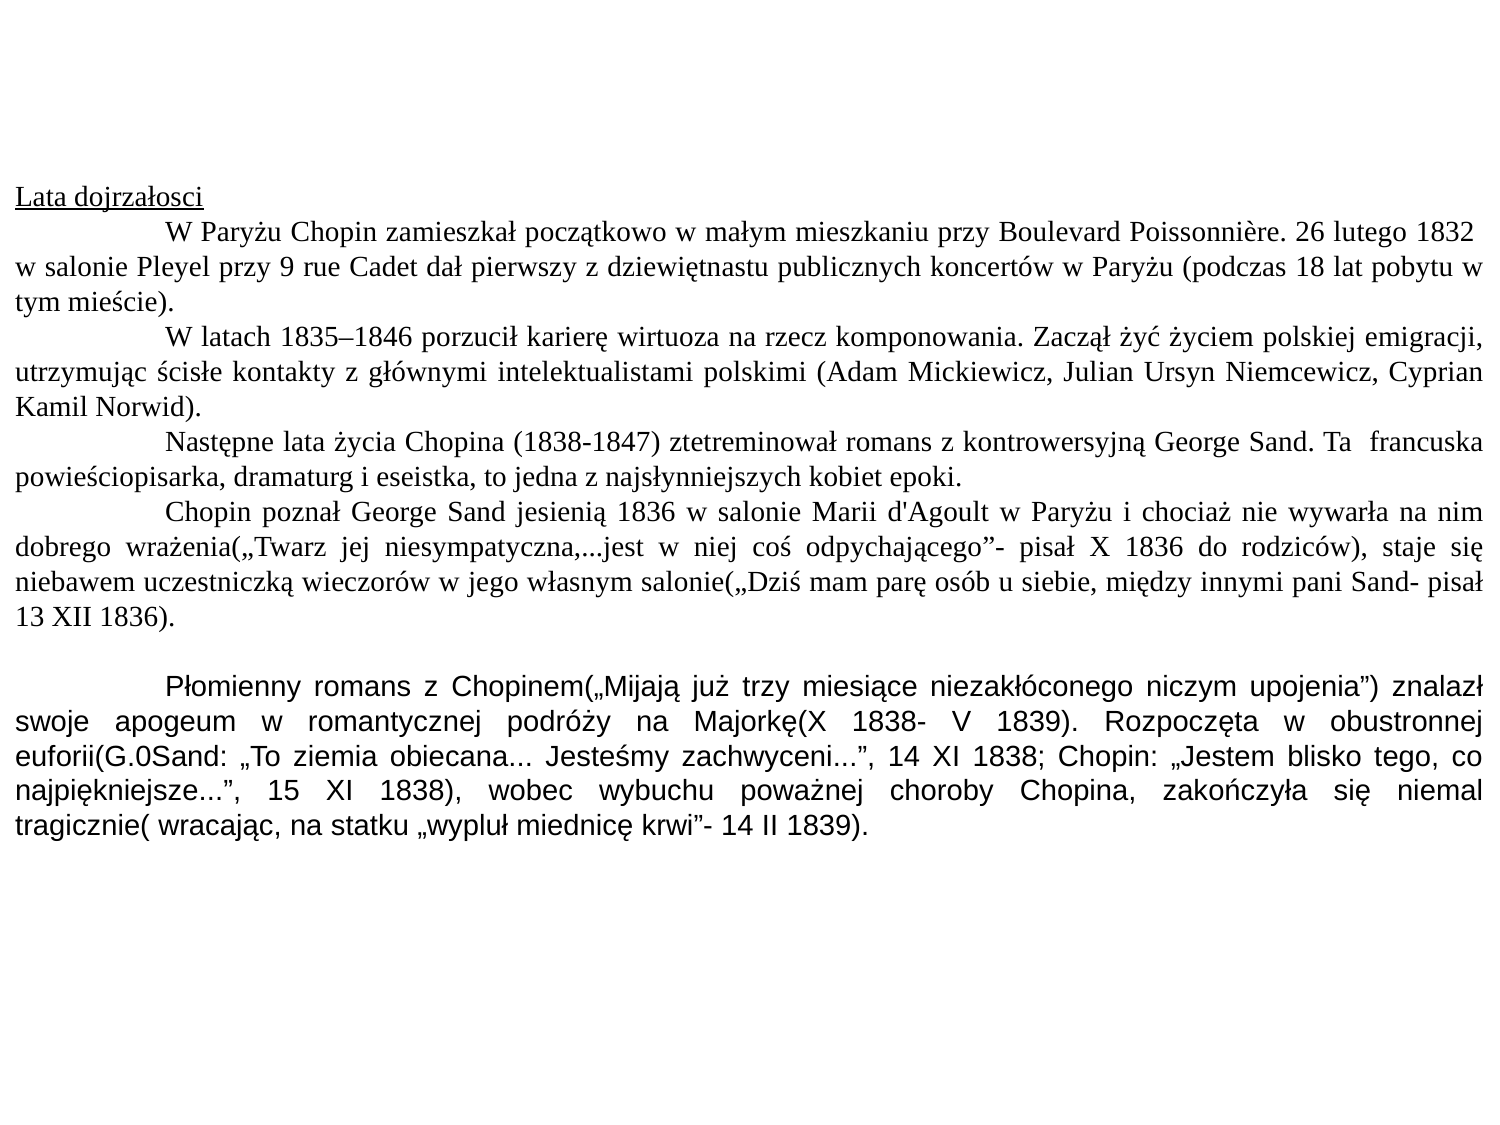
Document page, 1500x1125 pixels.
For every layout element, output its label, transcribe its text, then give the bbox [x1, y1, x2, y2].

text_box Lata dojrzałosci W Paryżu Chopin zamieszkał początkowo w małym mieszkaniu przy Boulevard Poissonnière. 26 lutego 1832 w salonie Pleyel przy 9 rue Cadet dał pierwszy z dziewiętnastu publicznych koncertów w Paryżu (podczas 18 lat pobytu w tym mieście). W latach 1835–1846 porzucił karierę wirtuoza na rzecz komponowania. Zaczął żyć życiem polskiej emigracji, utrzymując ścisłe kontakty z głównymi intelektualistami polskimi (Adam Mickiewicz, Julian Ursyn Niemcewicz, Cyprian Kamil Norwid). Następne lata życia Chopina (1838-1847) ztetreminował romans z kontrowersyjną George Sand. Ta francuska powieściopisarka, dramaturg i eseistka, to jedna z najsłynniejszych kobiet epoki. Chopin poznał George Sand jesienią 1836 w salonie Marii d'Agoult w Paryżu i chociaż nie wywarła na nim dobrego wrażenia(„Twarz jej niesympatyczna,...jest w niej coś odpychającego”- pisał X 1836 do rodziców), staje się niebawem uczestniczką wieczorów w jego własnym salonie(„Dziś mam parę osób u siebie, między innymi pani Sand- pisał 13 XII 1836). Płomienny romans z Chopinem(„Mijają już trzy miesiące niezakłóconego niczym upojenia”) znalazł swoje apogeum w romantycznej podróży na Majorkę(X 1838- V 1839). Rozpoczęta w obustronnej euforii(G.0Sand: „To ziemia obiecana... Jesteśmy zachwyceni...”, 14 XI 1838; Chopin: „Jestem blisko tego, co najpiękniejsze...”, 15 XI 1838), wobec wybuchu poważnej choroby Chopina, zakończyła się niemal tragicznie( wracając, na statku „wypluł miednicę krwi”- 14 II 1839). [0, 169, 1500, 850]
